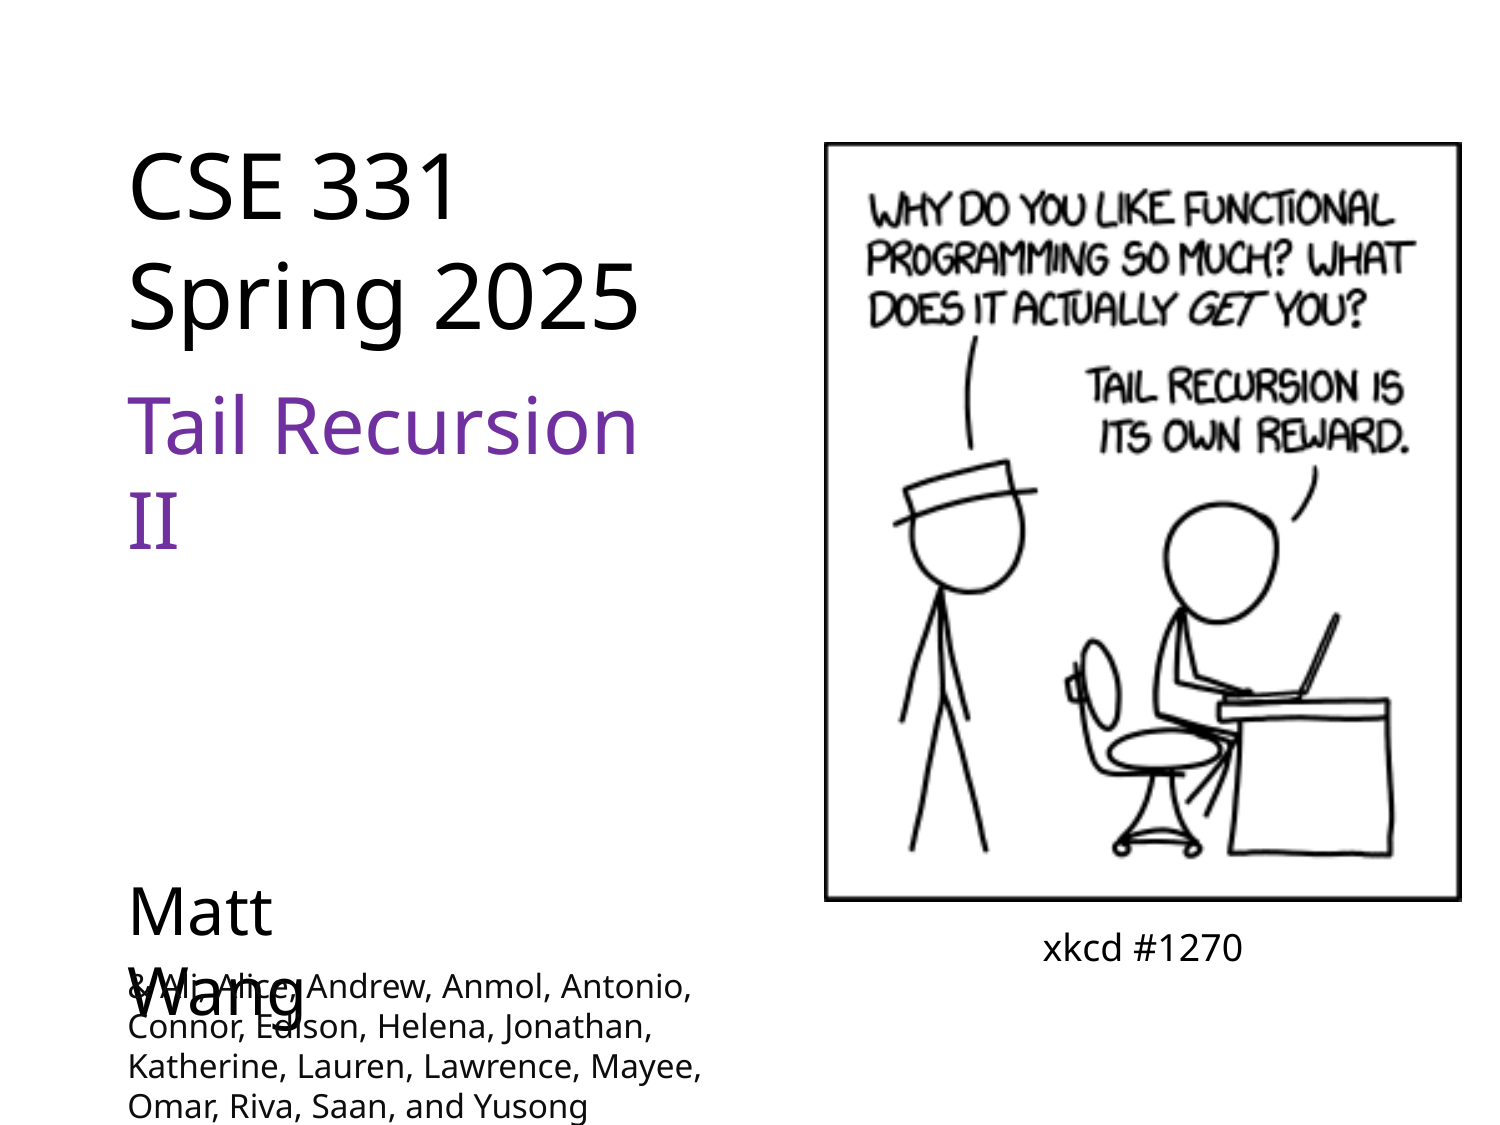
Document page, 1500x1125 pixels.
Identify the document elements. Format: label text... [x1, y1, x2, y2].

text_box & Ali, Alice, Andrew, Anmol, Antonio, Connor, Edison, Helena, Jonathan, Katherine, Lauren, Lawrence, Mayee, Omar, Riva, Saan, and Yusong [112, 957, 750, 1104]
text_box CSE 331 Spring 2025 [112, 120, 750, 373]
text_box xkcd #1270 [963, 916, 1323, 983]
text_box Matt Wang [112, 861, 471, 957]
picture [823, 142, 1462, 903]
title Tail Recursion II [112, 373, 686, 698]
